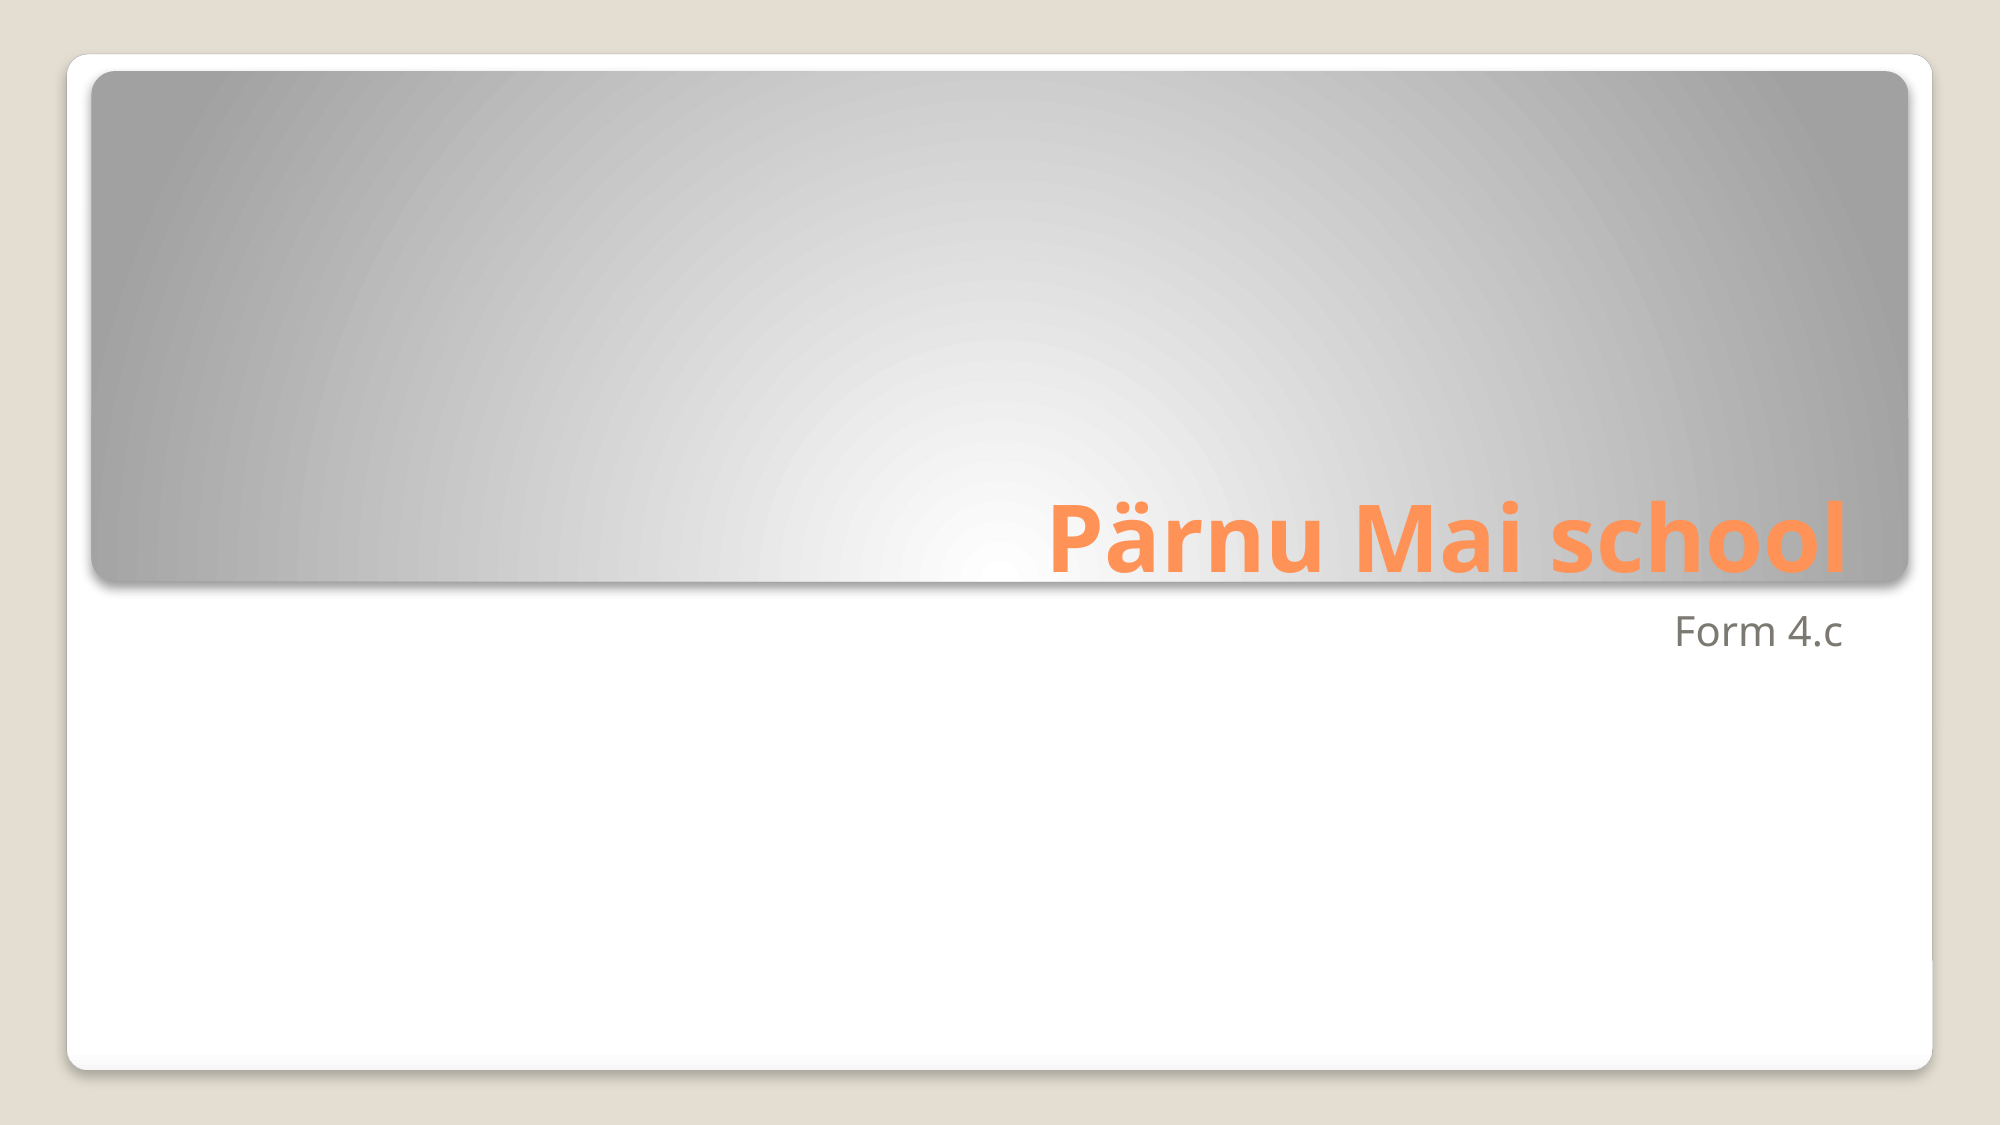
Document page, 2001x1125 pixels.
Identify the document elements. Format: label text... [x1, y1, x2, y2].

title Pärnu Mai school [157, 298, 1858, 599]
subtitle Form 4.c [157, 604, 1858, 755]
